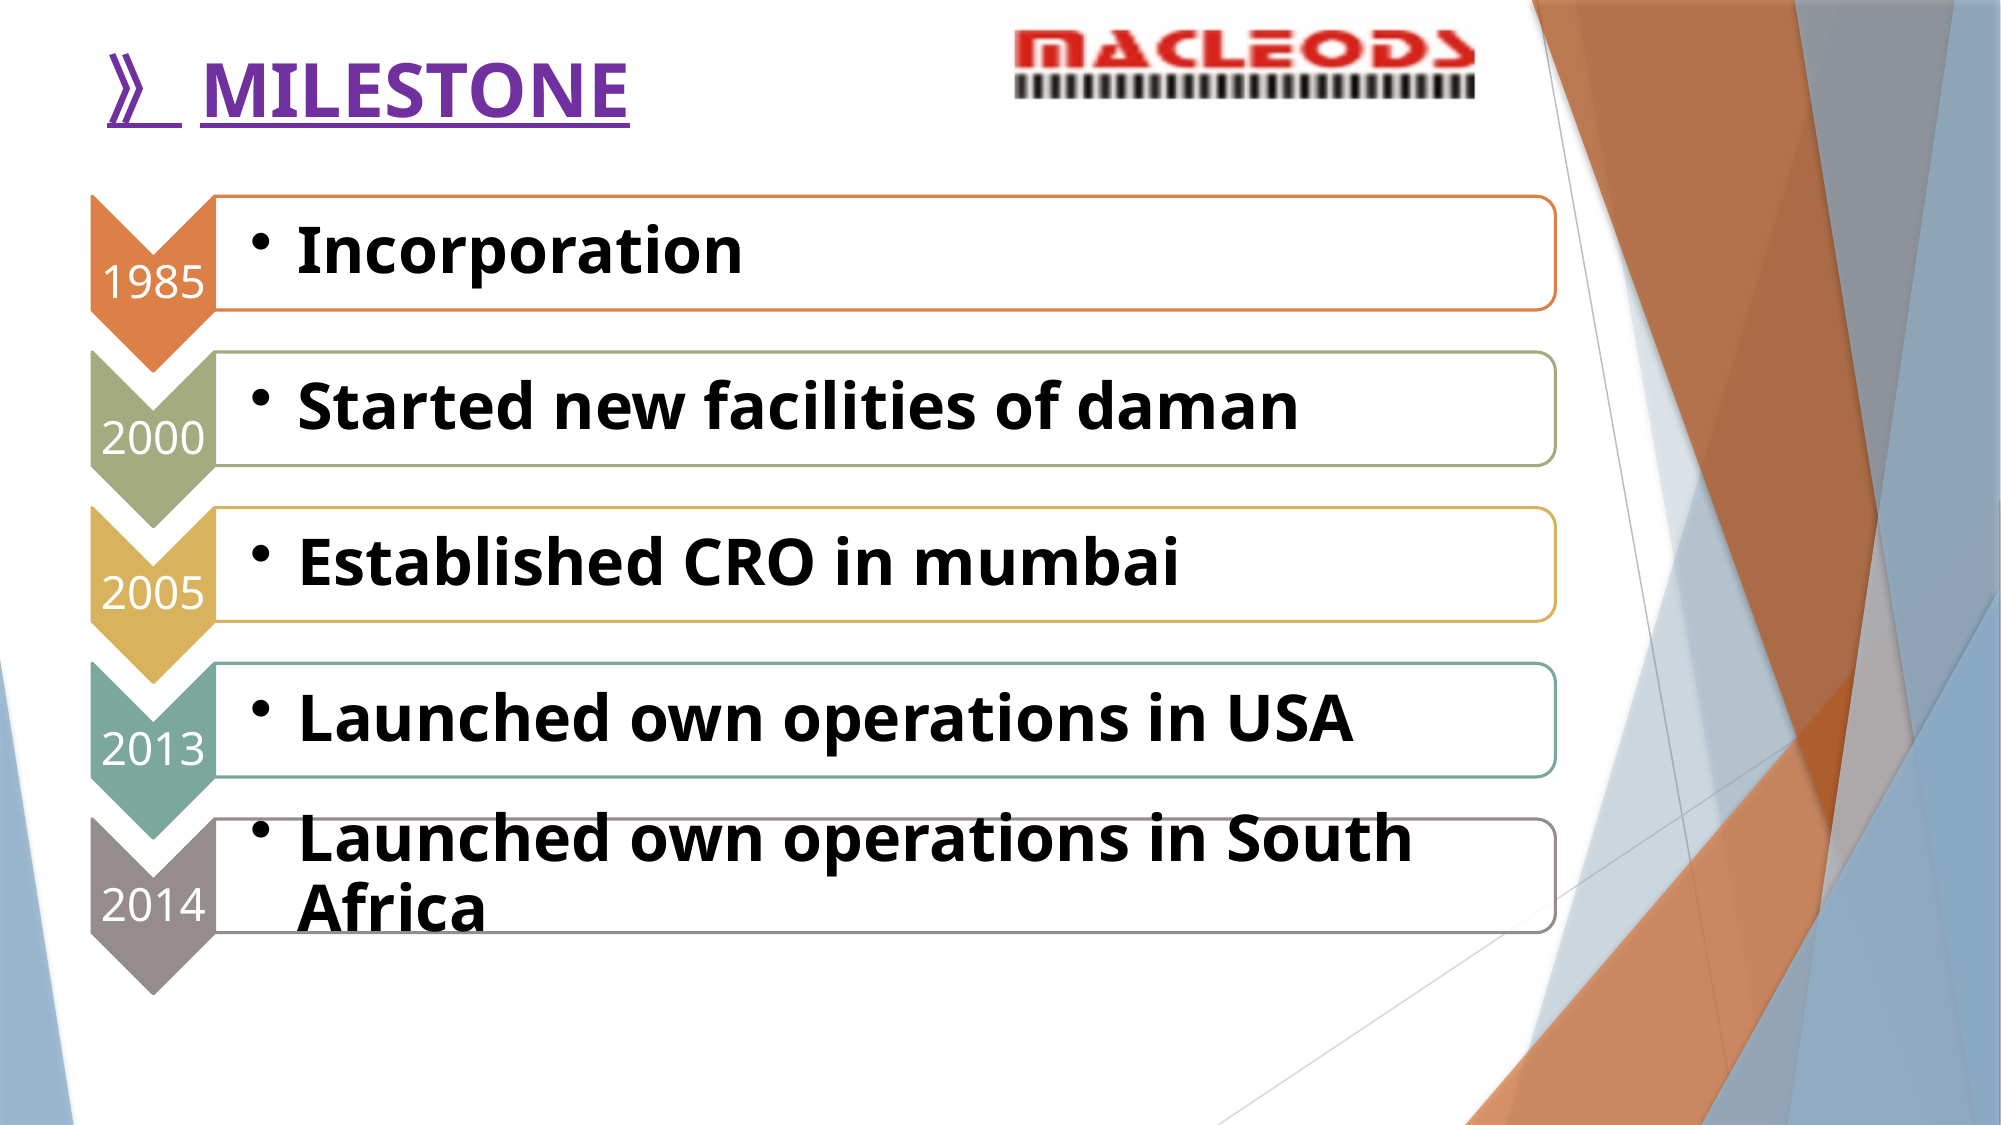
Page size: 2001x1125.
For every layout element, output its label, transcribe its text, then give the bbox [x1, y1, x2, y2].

title 》MILESTONE [92, 34, 1503, 194]
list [91, 195, 1556, 995]
picture [990, 0, 1503, 141]
